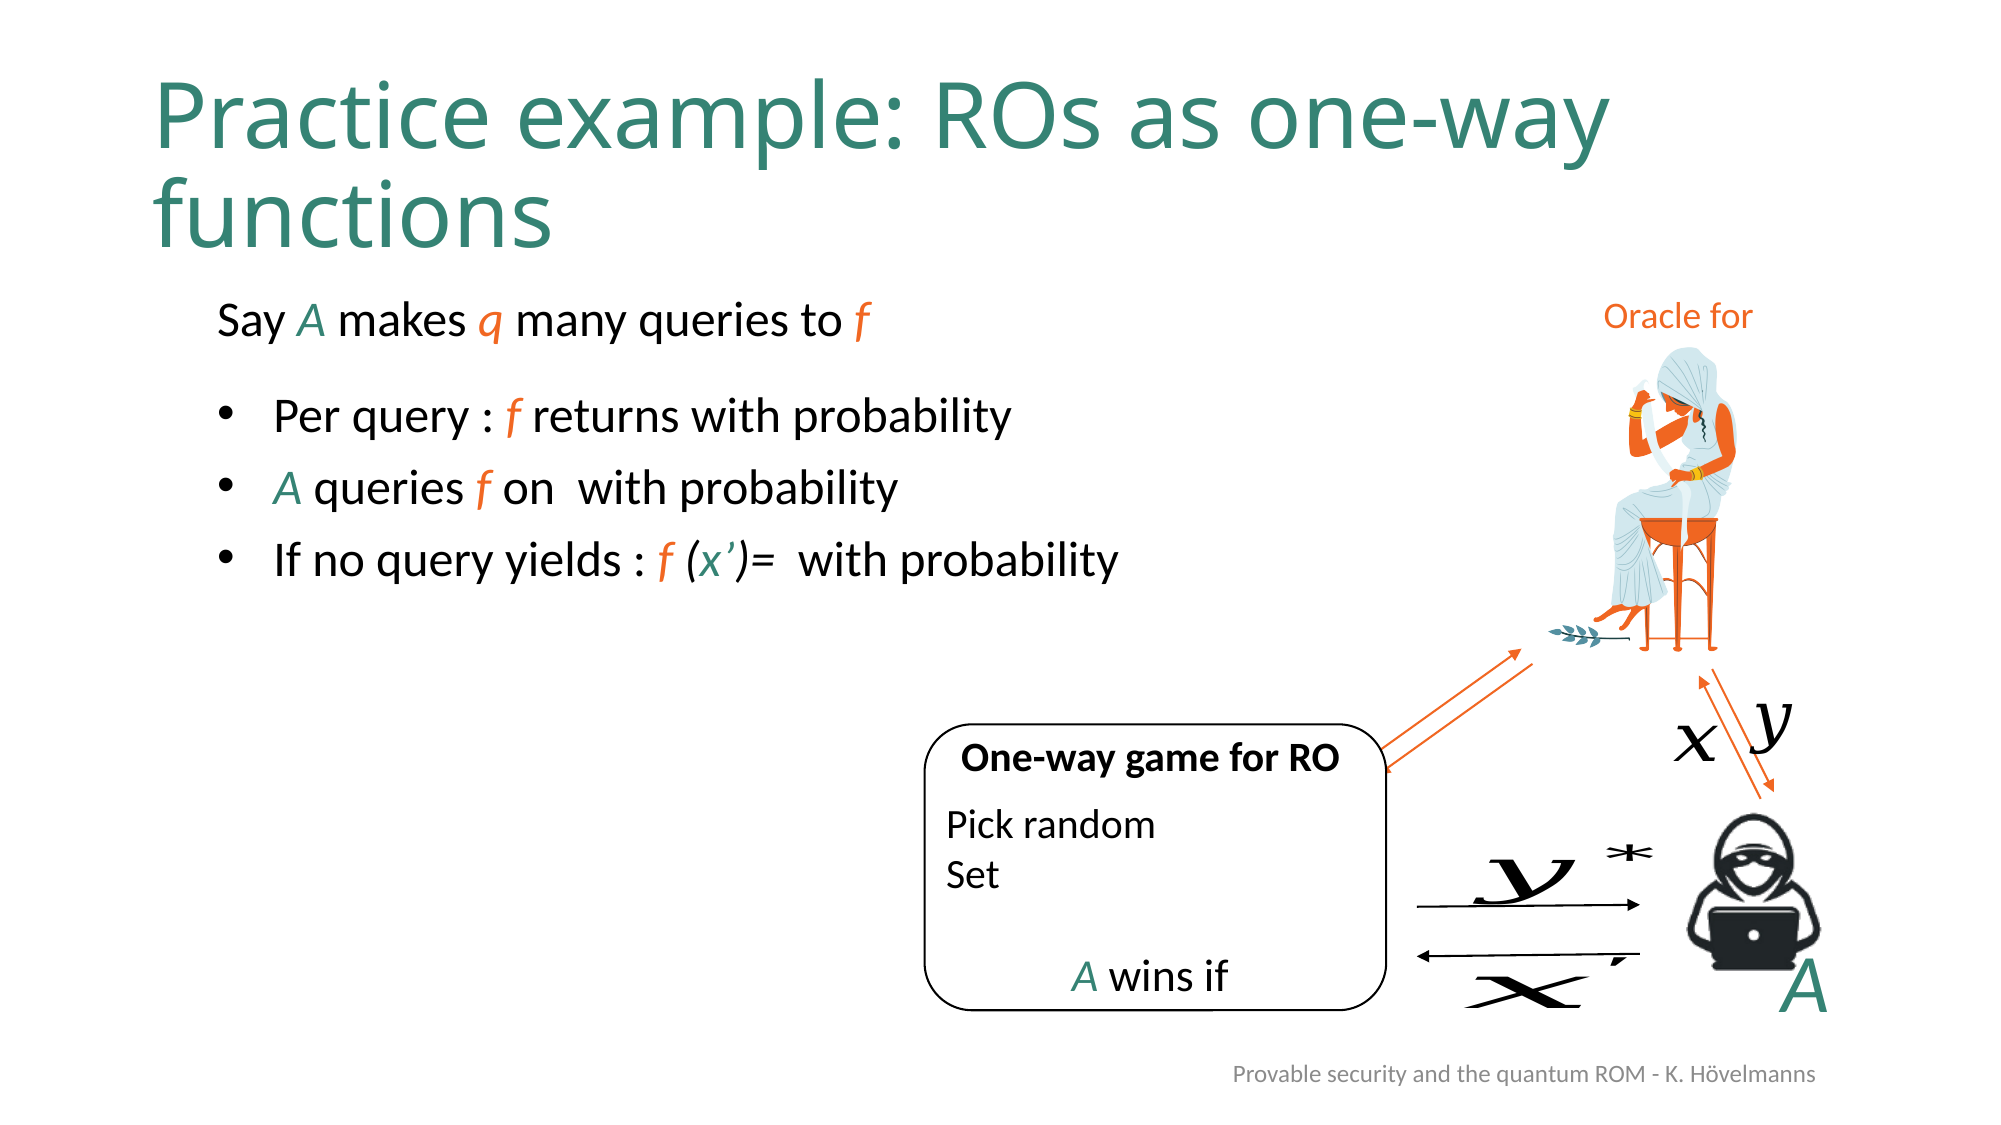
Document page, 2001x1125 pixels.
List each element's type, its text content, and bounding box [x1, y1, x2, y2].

footer Provable security and the quantum ROM - K. Hövelmanns [1187, 1042, 1863, 1103]
title Practice example: ROs as one-way functions [137, 59, 1863, 278]
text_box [1667, 726, 1806, 742]
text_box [1354, 702, 1545, 722]
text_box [1634, 781, 1874, 1039]
picture [1497, 331, 1822, 655]
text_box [1416, 953, 1640, 957]
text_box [924, 722, 1387, 1011]
